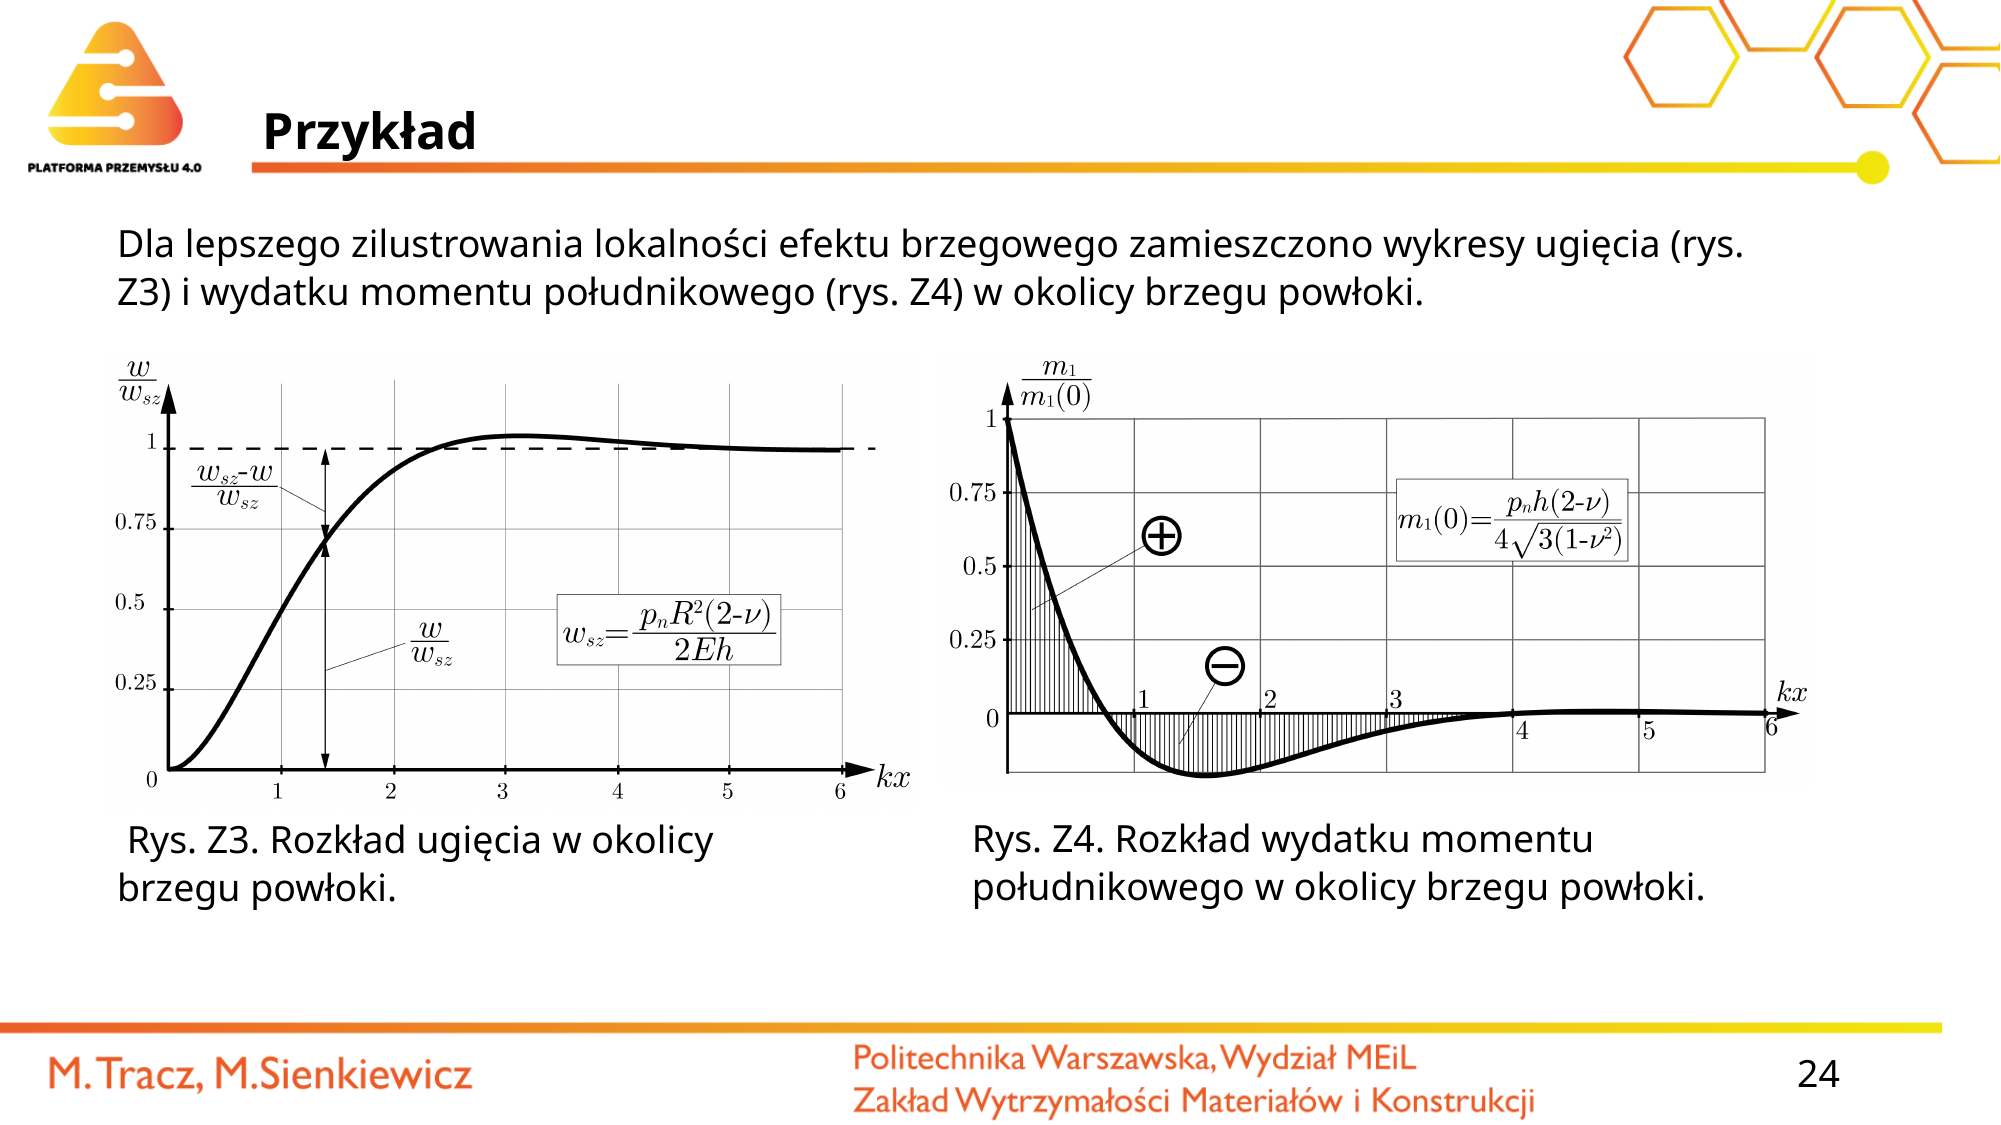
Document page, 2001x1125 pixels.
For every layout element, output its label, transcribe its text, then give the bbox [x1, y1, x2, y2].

text_box Rys. Z4. Rozkład wydatku momentu południkowego w okolicy brzegu powłoki. [957, 804, 1812, 916]
slide_number 24 [1782, 1042, 1958, 1103]
text_box Rys. Z3. Rozkład ugięcia w okolicy brzegu powłoki. [102, 810, 852, 917]
text_box Dla lepszego zilustrowania lokalności efektu brzegowego zamieszczono wykresy ugięcia (rys. Z3) i wydatku momentu południkowego (rys. Z4) w okolicy brzegu powłoki. [102, 209, 1812, 321]
picture [0, 0, 2001, 1125]
title Przykład [247, 67, 1957, 168]
